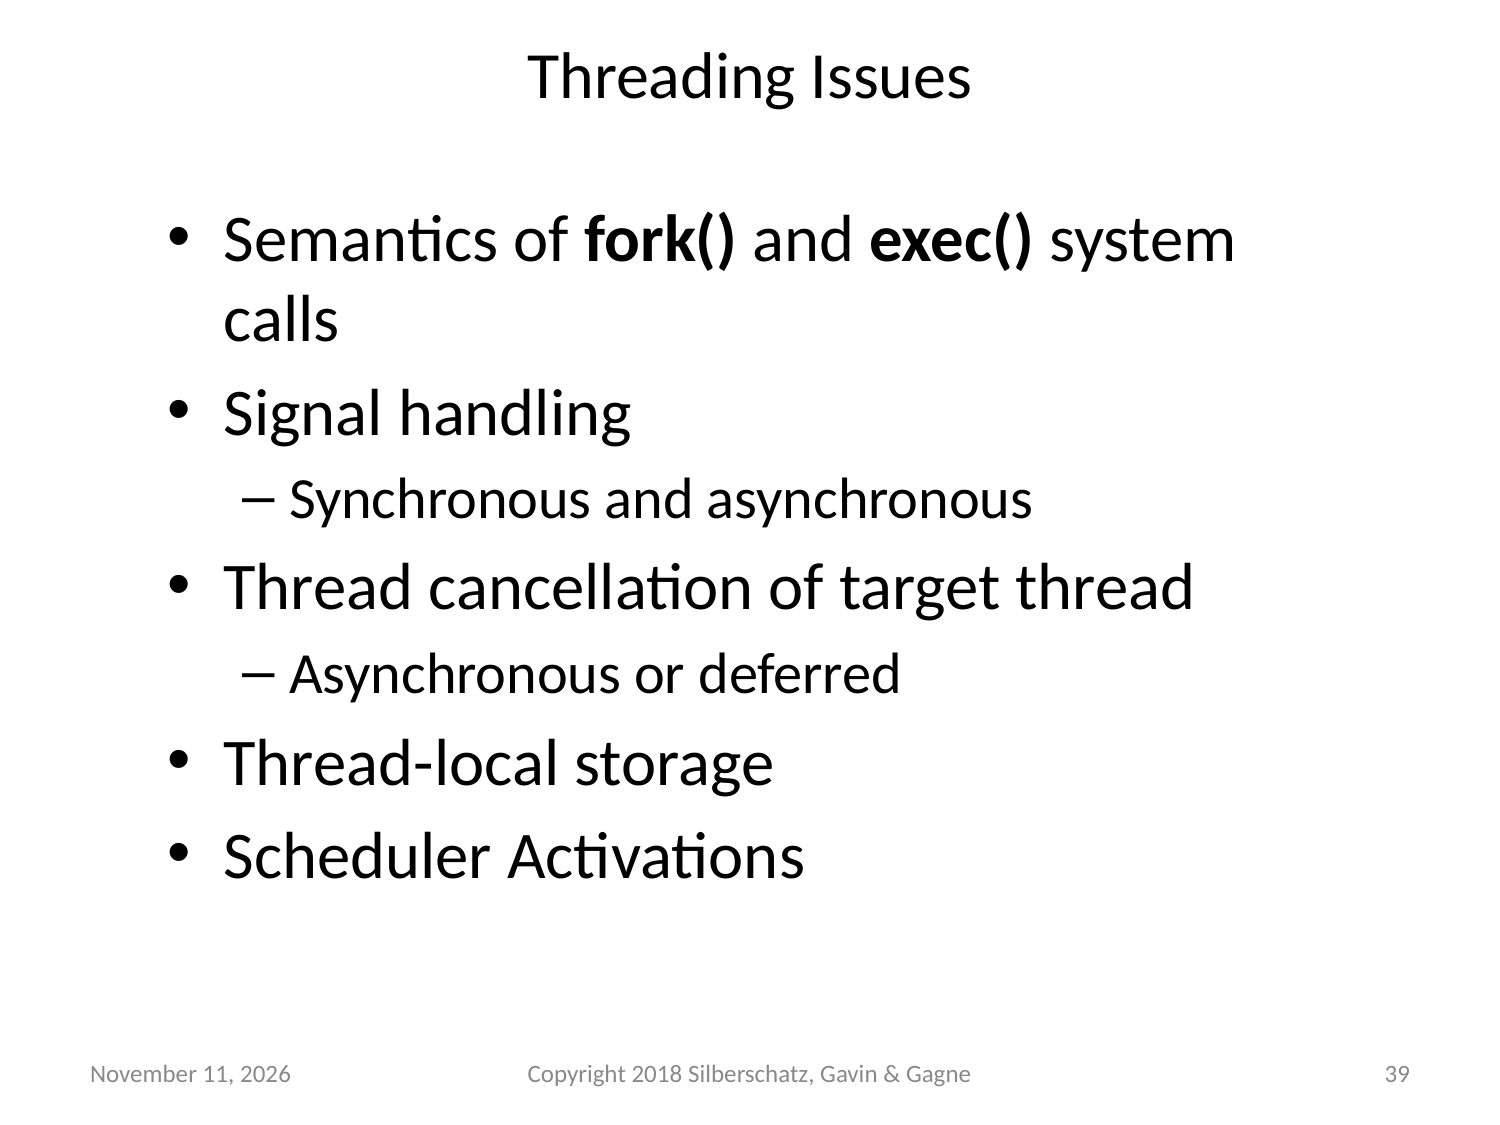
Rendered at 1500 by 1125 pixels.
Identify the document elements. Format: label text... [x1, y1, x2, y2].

list Semantics of fork() and exec() system calls Signal handling Synchronous and asynchronous Thread cancellation of target thread Asynchronous or deferred Thread-local storage Scheduler Activations [152, 187, 1359, 923]
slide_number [75, 1042, 425, 1103]
slide_number 39 [1074, 1042, 1425, 1103]
title Threading Issues [75, 24, 1425, 120]
footer Copyright 2018 Silberschatz, Gavin & Gagne [512, 1042, 988, 1103]
